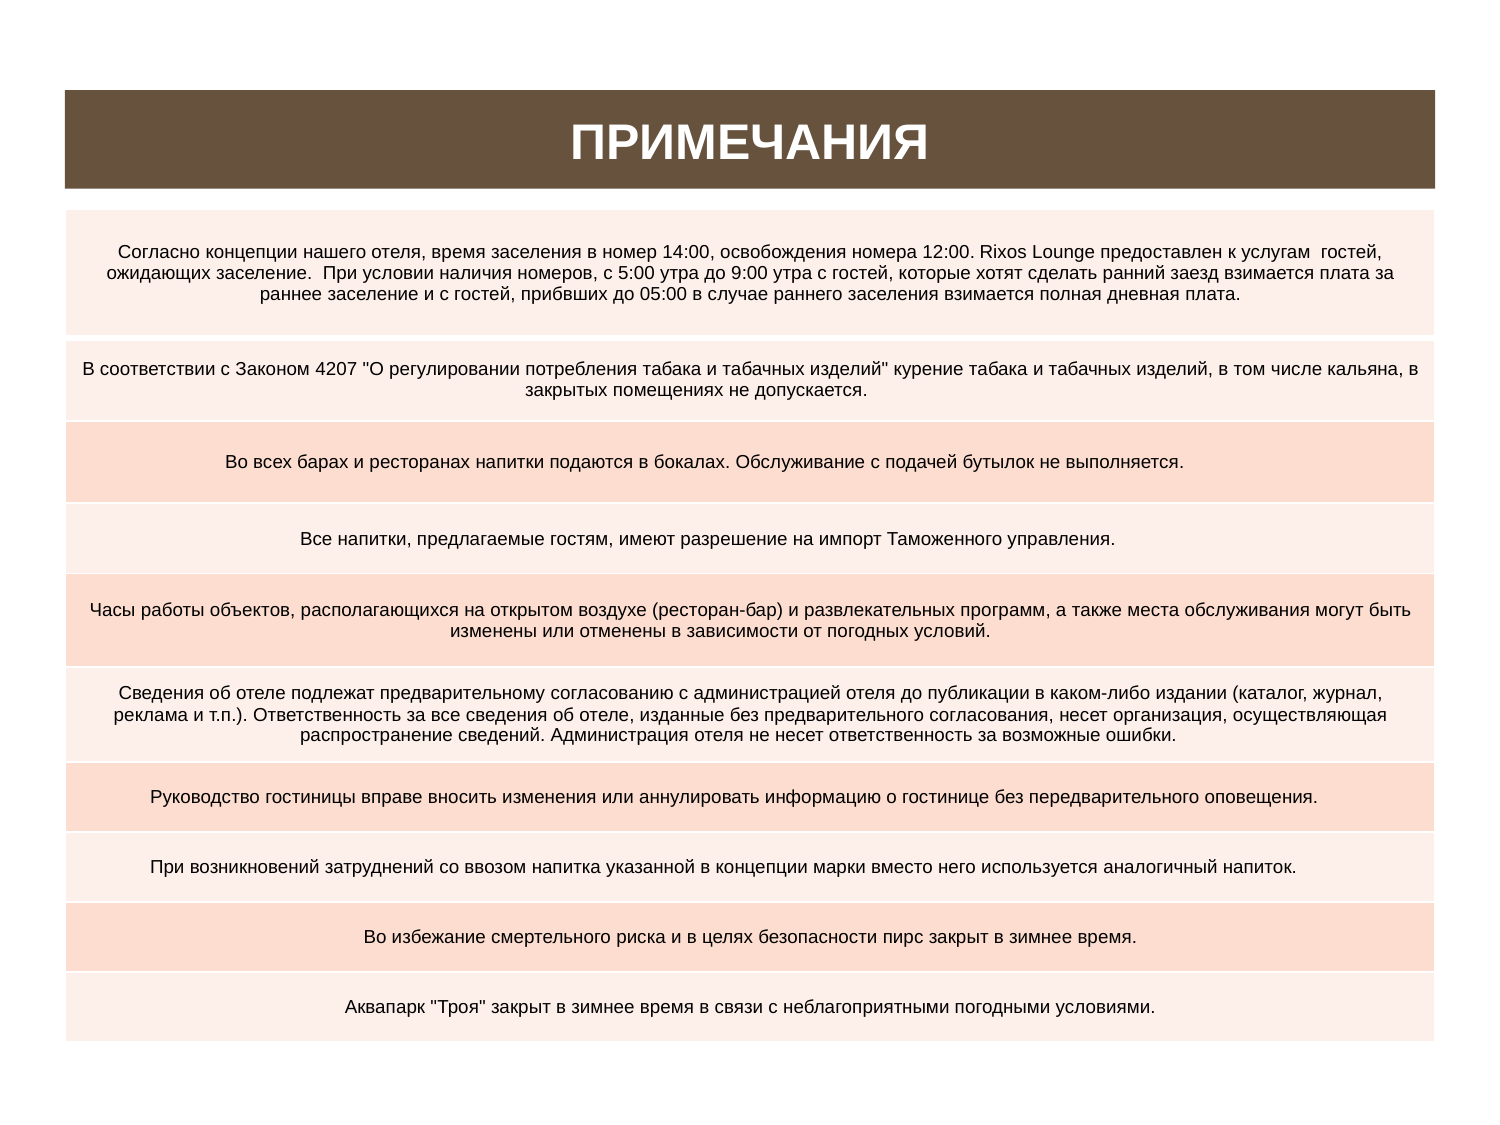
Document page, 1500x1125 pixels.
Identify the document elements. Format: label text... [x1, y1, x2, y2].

table_cell В соответствии с Законом 4207 "О регулировании потребления табака и табачных изделий" курение табака и табачных изделий, в том числе кальяна, в закрытых помещениях не допускается. [66, 341, 1434, 420]
title ПРИМЕЧАНИЯ [64, 90, 1436, 189]
table_cell Сведения об отеле подлежат предварительному согласованию с администрацией отеля до публикации в каком-либо издании (каталог, журнал, реклама и т.п.). Ответственность за все сведения об отеле, изданные без предварительного согласования, несет организация, осуществляющая распространение сведений. Администрация отеля не несет ответственность за возможные ошибки. [66, 668, 1434, 761]
table_header Согласно концепции нашего отеля, время заселения в номер 14:00, освобождения номера 12:00. Rixos Lounge предоставлен к услугам гостей, ожидающих заселение. При условии наличия номеров, с 5:00 утра до 9:00 утра с гостей, которые хотят сделать ранний заезд взимается плата за раннее заселение и с гостей, прибвших до 05:00 в случае раннего заселения взимается полная дневная плата. [66, 210, 1434, 335]
table_cell Во избежание смертельного риска и в целях безопасности пирс закрыт в зимнее время. [66, 903, 1434, 971]
table_cell При возникновений затруднений со ввозом напитка указанной в концепции марки вместо него используется аналогичный напиток. [66, 833, 1434, 901]
table_cell Во всех барах и ресторанах напитки подаются в бокалах. Обслуживание с подачей бутылок не выполняется. [66, 422, 1434, 502]
table_cell Часы работы объектов, располагающихся на открытом воздухе (ресторан-бар) и развлекательных программ, а также места обслуживания могут быть изменены или отменены в зависимости от погодных условий. [66, 574, 1434, 666]
table_cell Все напитки, предлагаемые гостям, имеют разрешение на импорт Таможенного управления. [66, 504, 1434, 573]
table_cell Руководство гостиницы вправе вносить изменения или аннулировать информацию о гостинице без передварительного оповещения. [66, 763, 1434, 831]
table_cell Аквапарк "Троя" закрыт в зимнее время в связи с неблагоприятными погодными условиями. [66, 973, 1434, 1041]
